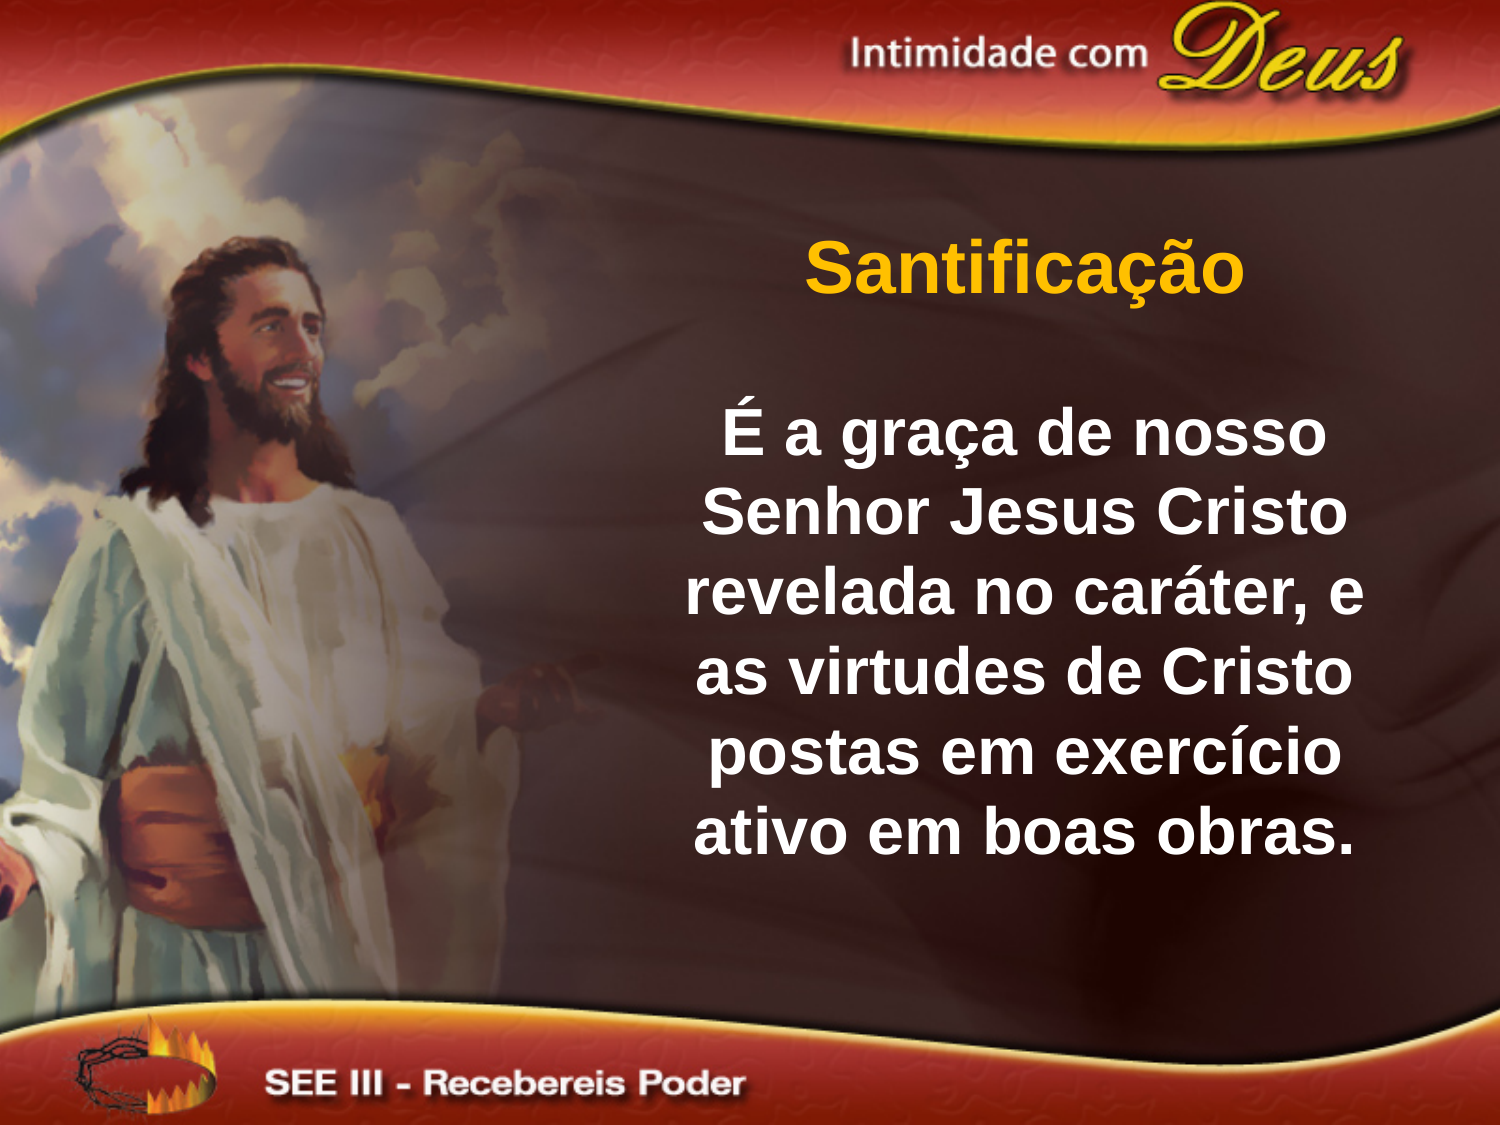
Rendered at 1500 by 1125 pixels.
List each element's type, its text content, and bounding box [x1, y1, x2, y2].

text_box Santificação É a graça de nosso Senhor Jesus Cristo revelada no caráter, e as virtudes de Cristo postas em exercício ativo em boas obras. [632, 210, 1418, 876]
picture [0, 0, 1500, 1125]
